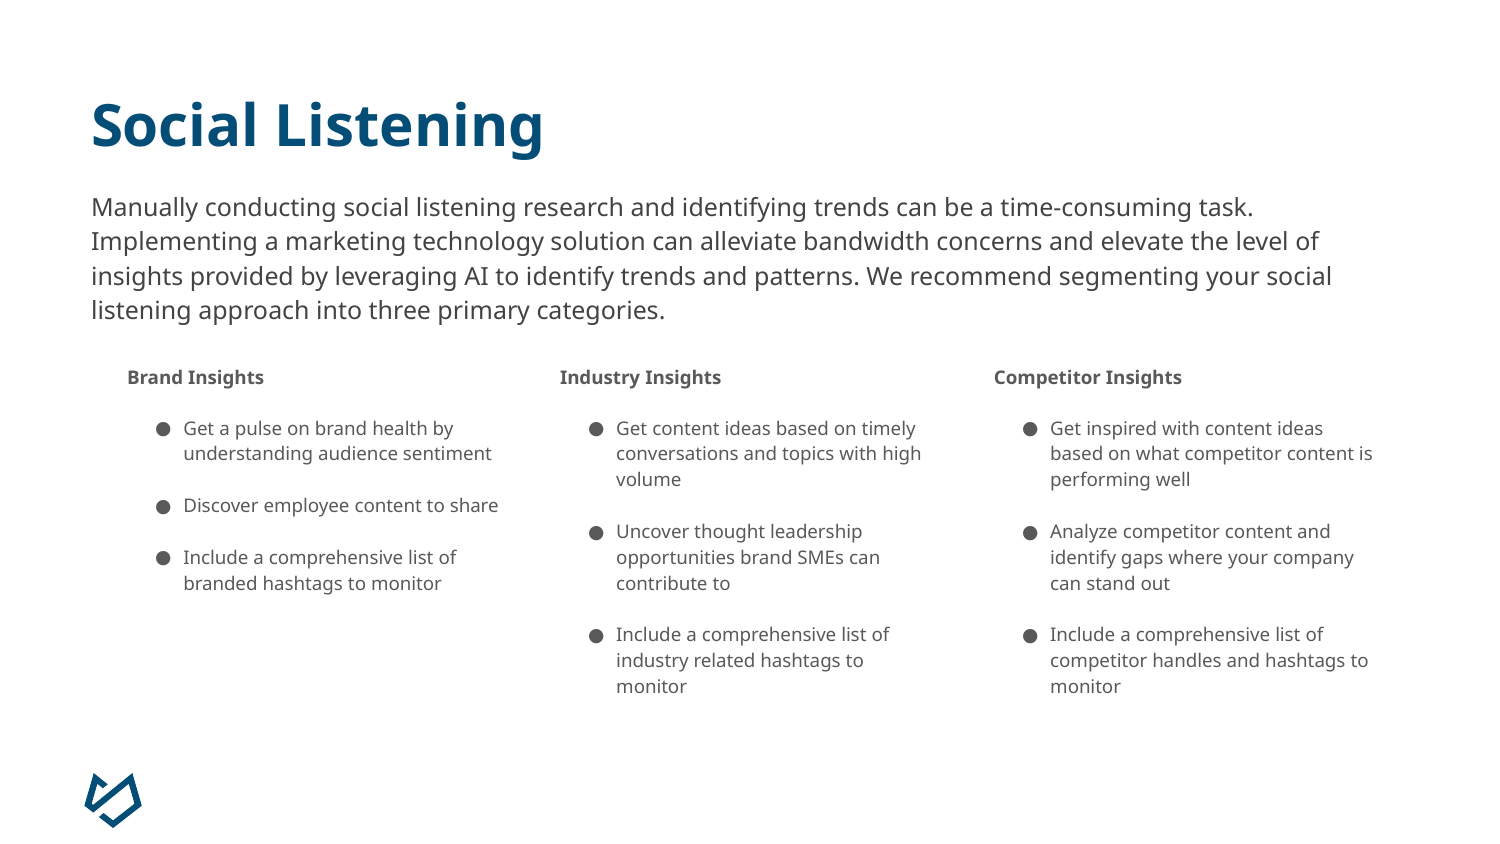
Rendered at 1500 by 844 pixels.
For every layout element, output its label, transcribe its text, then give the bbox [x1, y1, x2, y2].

list Manually conducting social listening research and identifying trends can be a time-consuming task. Implementing a marketing technology solution can alleviate bandwidth concerns and elevate the level of insights provided by leveraging AI to identify trends and patterns. We recommend segmenting your social listening approach into three primary categories. [76, 171, 1426, 347]
text_box Brand Insights Get a pulse on brand health by understanding audience sentiment Discover employee content to share Include a comprehensive list of branded hashtags to monitor [112, 346, 521, 743]
title Social Listening [76, 72, 1426, 167]
text_box Industry Insights Get content ideas based on timely conversations and topics with high volume Uncover thought leadership opportunities brand SMEs can contribute to Include a comprehensive list of industry related hashtags to monitor [545, 346, 954, 743]
text_box Competitor Insights Get inspired with content ideas based on what competitor content is performing well Analyze competitor content and identify gaps where your company can stand out Include a comprehensive list of competitor handles and hashtags to monitor [979, 346, 1388, 743]
picture [76, 763, 150, 838]
